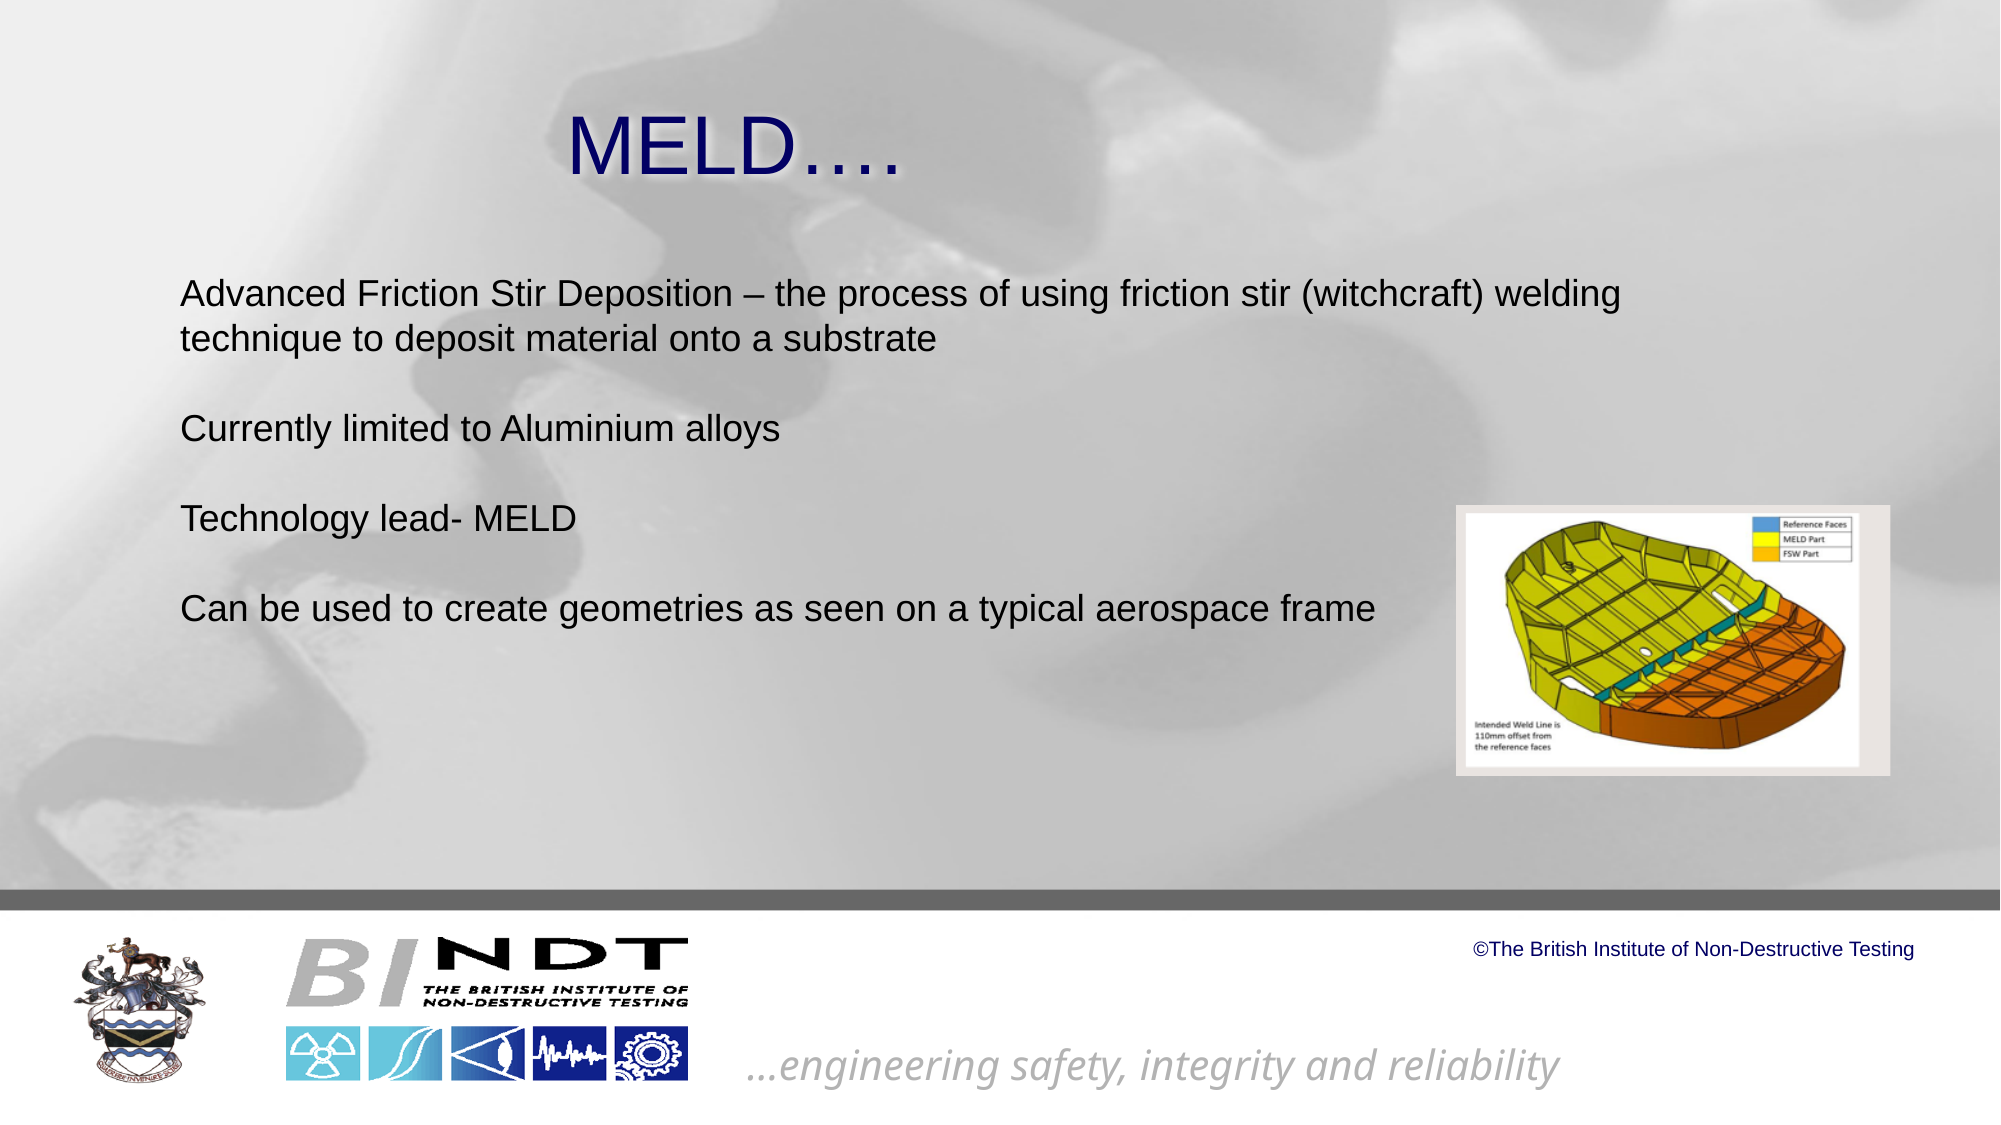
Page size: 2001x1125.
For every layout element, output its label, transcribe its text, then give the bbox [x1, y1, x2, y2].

text_box Advanced Friction Stir Deposition – the process of using friction stir (witchcraft) welding technique to deposit material onto a substrate Currently limited to Aluminium alloys Technology lead- MELD Can be used to create geometries as seen on a typical aerospace frame [165, 261, 1735, 637]
picture [0, 0, 2001, 1125]
title MELD…. [97, 47, 1373, 235]
